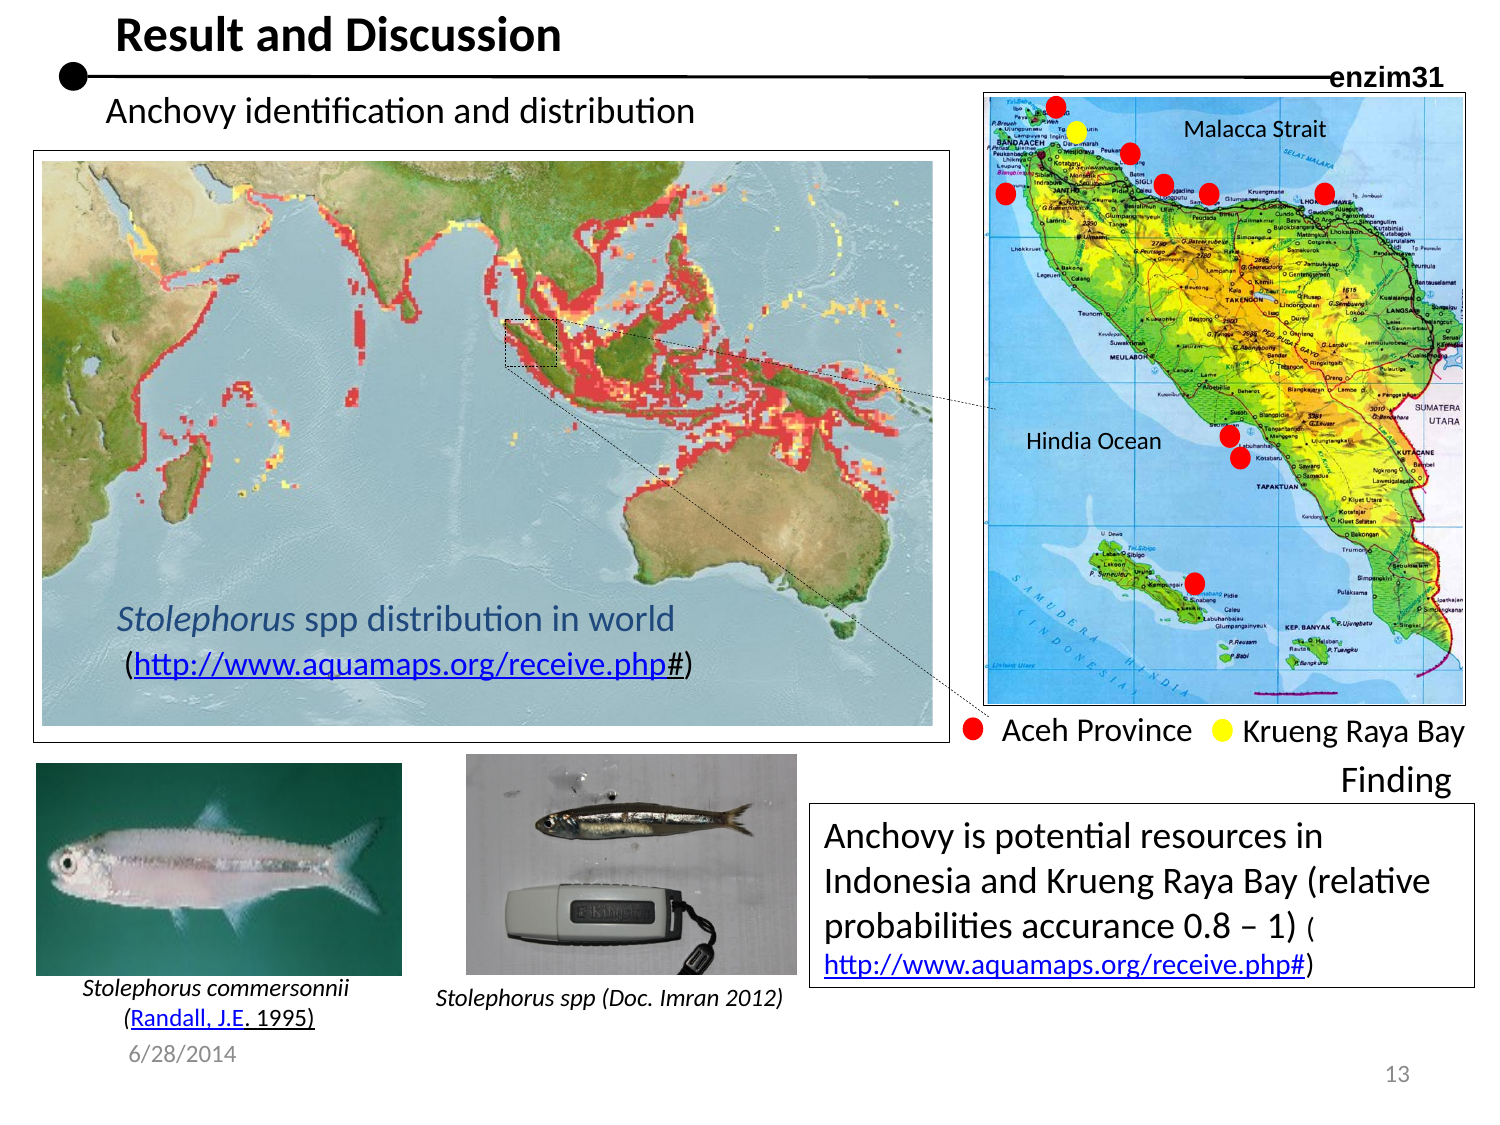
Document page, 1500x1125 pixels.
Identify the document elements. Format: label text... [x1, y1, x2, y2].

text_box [982, 92, 1466, 706]
text_box Result and Discussion [100, 0, 578, 49]
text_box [58, 50, 1461, 102]
text_box Anchovy is potential resources in Indonesia and Krueng Raya Bay (relative probabilities accurance 0.8 – 1) (http://www.aquamaps.org/receive.php#) [809, 803, 1475, 988]
picture [36, 762, 403, 977]
text_box [960, 724, 986, 743]
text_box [556, 319, 996, 410]
picture [466, 753, 797, 975]
text_box Aceh Province [987, 713, 1228, 756]
text_box Krueng Raya Bay [1228, 701, 1481, 757]
text_box Stolephorus spp (Doc. Imran 2012) [421, 973, 800, 1019]
text_box Anchovy identification and distribution [90, 110, 712, 139]
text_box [504, 366, 989, 718]
text_box Stolephorus commersonnii (Randall, J.E. 1995) [67, 983, 371, 1039]
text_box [32, 150, 950, 743]
text_box [1210, 716, 1235, 744]
text_box Finding [1326, 747, 1480, 808]
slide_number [113, 1022, 464, 1083]
slide_number 13 [1074, 1042, 1425, 1103]
